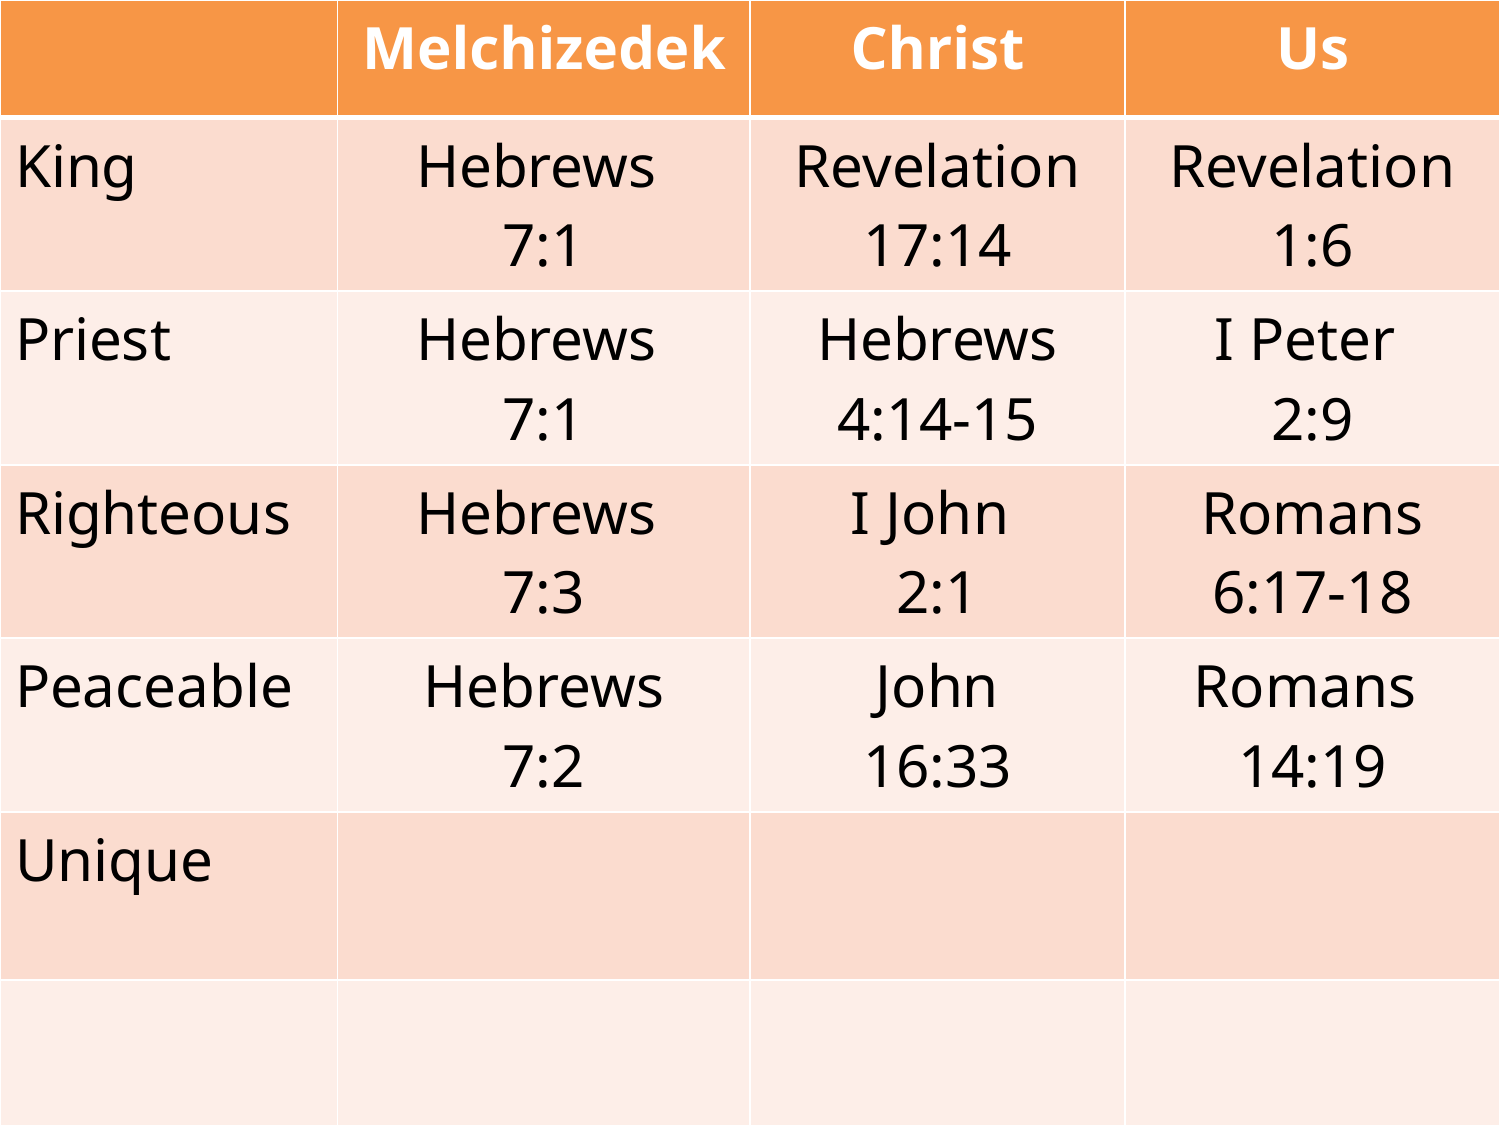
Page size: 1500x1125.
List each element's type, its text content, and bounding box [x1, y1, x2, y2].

table_cell [338, 813, 749, 979]
table_cell Romans 6:17-18 [1126, 466, 1499, 637]
table_cell [1126, 813, 1499, 979]
table_cell King [1, 120, 337, 290]
table_cell [751, 981, 1124, 1125]
table_cell Unique [1, 813, 337, 979]
table_cell Priest [1, 292, 337, 464]
table_cell Righteous [1, 466, 337, 637]
table_cell Romans 14:19 [1126, 639, 1499, 811]
table_cell [1126, 981, 1499, 1125]
table_cell I John 2:1 [751, 466, 1124, 637]
table_header Us [1126, 1, 1499, 115]
table_header [1, 1, 337, 115]
table_cell Revelation 17:14 [751, 120, 1124, 290]
table_cell John 16:33 [751, 639, 1124, 811]
table_cell I Peter 2:9 [1126, 292, 1499, 464]
table_header Melchizedek [338, 1, 749, 115]
table_cell Hebrews 7:1 [338, 120, 749, 290]
table_cell Hebrews 7:1 [338, 292, 749, 464]
table_cell [751, 813, 1124, 979]
table_cell Revelation 1:6 [1126, 120, 1499, 290]
table_cell Hebrews 4:14-15 [751, 292, 1124, 464]
table_cell Hebrews 7:2 [338, 639, 749, 811]
table_cell Peaceable [1, 639, 337, 811]
table_cell [338, 981, 749, 1125]
table_cell [1, 981, 337, 1125]
table_cell Hebrews 7:3 [338, 466, 749, 637]
table_header Christ [751, 1, 1124, 115]
